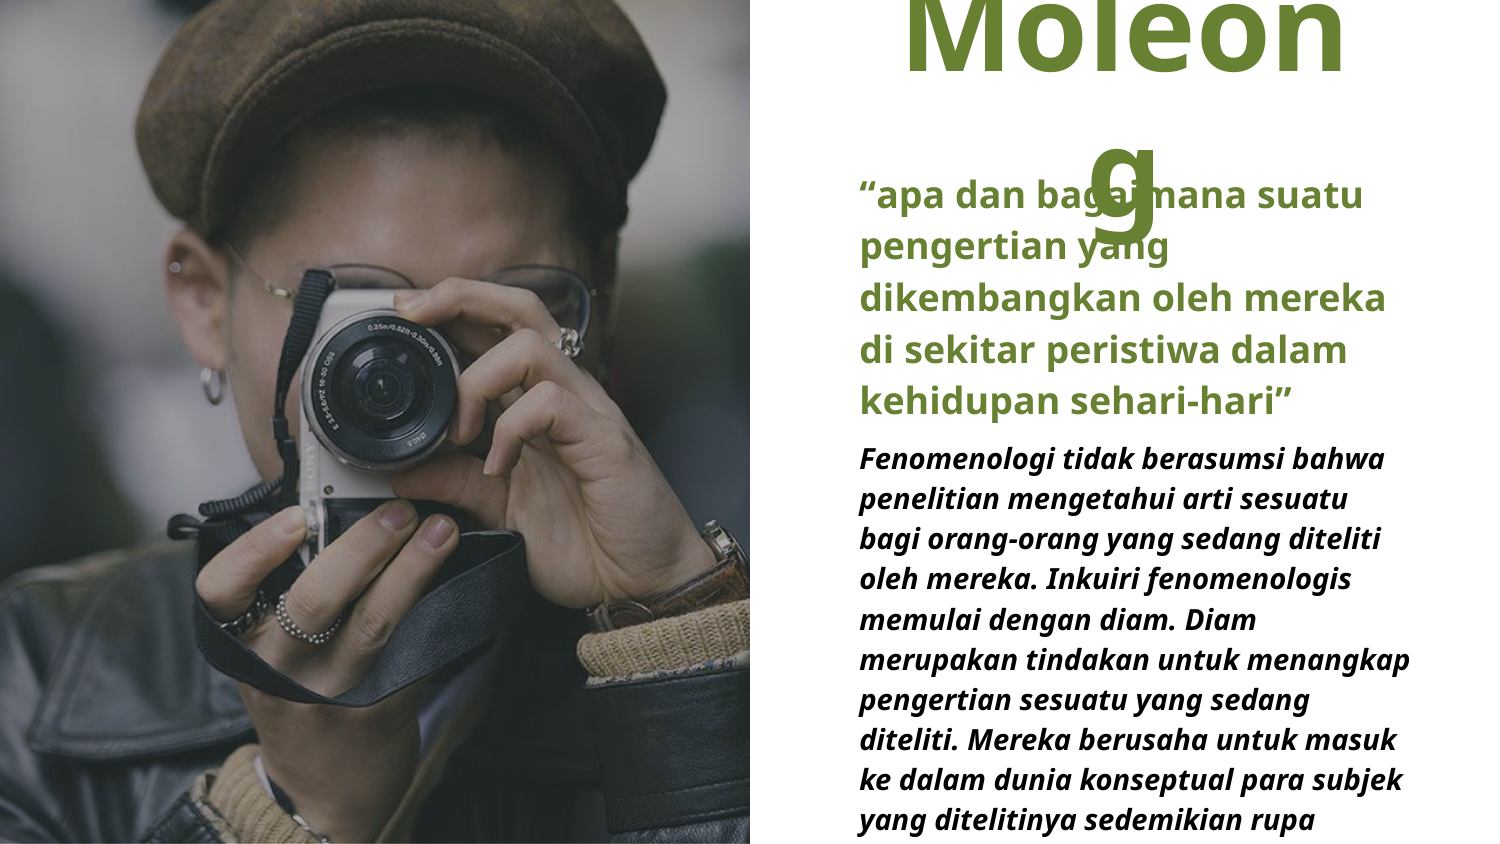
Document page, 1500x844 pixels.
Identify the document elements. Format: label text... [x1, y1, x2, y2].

slide_number Moleong [858, 3, 1392, 188]
picture [0, 0, 751, 844]
list “apa dan bagaimana suatu pengertian yang dikembangkan oleh mereka di sekitar peristiwa dalam kehidupan sehari-hari” Fenomenologi tidak berasumsi bahwa penelitian mengetahui arti sesuatu bagi orang-orang yang sedang diteliti oleh mereka. Inkuiri fenomenologis memulai dengan diam. Diam merupakan tindakan untuk menangkap pengertian sesuatu yang sedang diteliti. Mereka berusaha untuk masuk ke dalam dunia konseptual para subjek yang ditelitinya sedemikian rupa sehingga mereka mengerti. [820, 148, 1430, 695]
